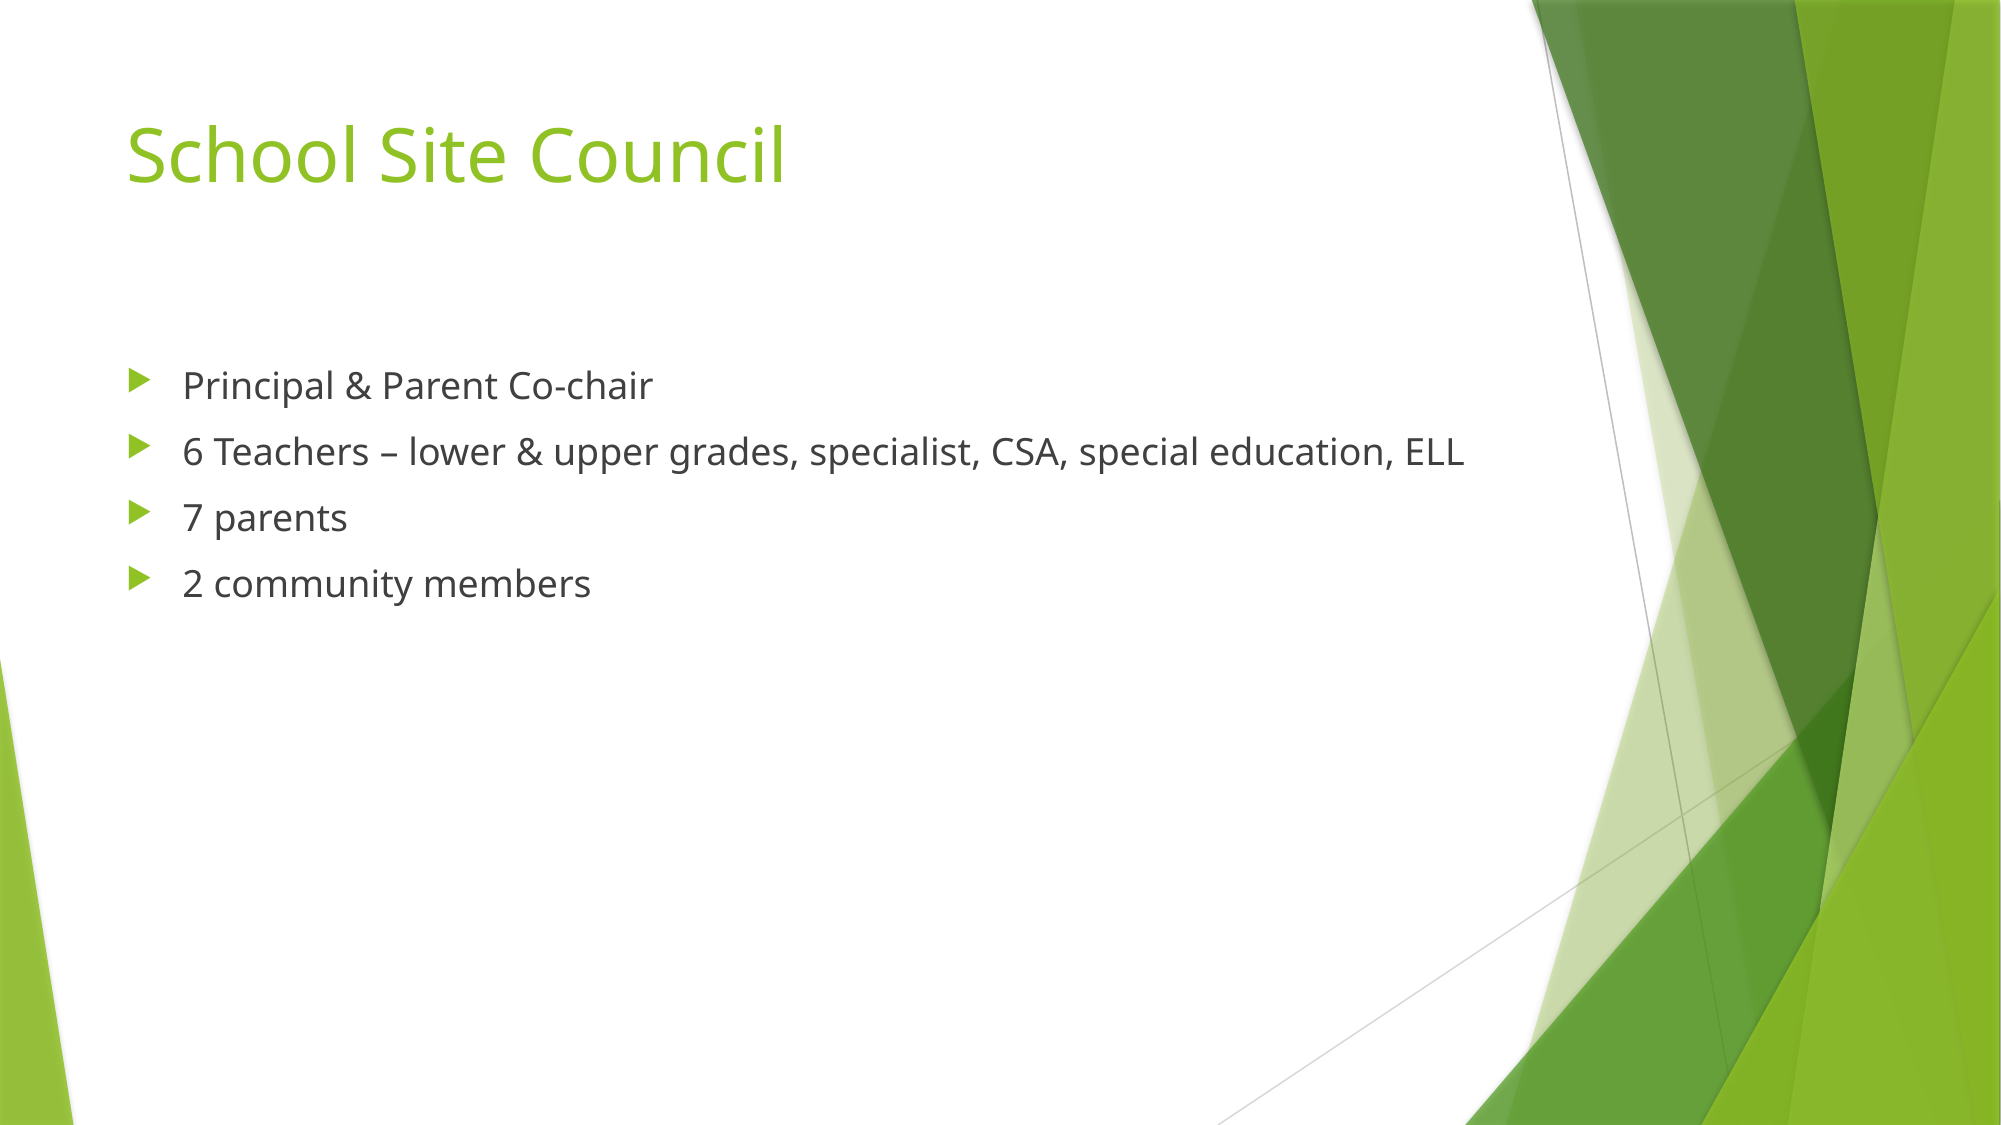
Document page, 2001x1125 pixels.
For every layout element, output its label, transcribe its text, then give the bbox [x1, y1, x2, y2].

title School Site Council [111, 99, 1522, 317]
list Principal & Parent Co-chair 6 Teachers – lower & upper grades, specialist, CSA, special education, ELL 7 parents 2 community members [111, 354, 1522, 992]
